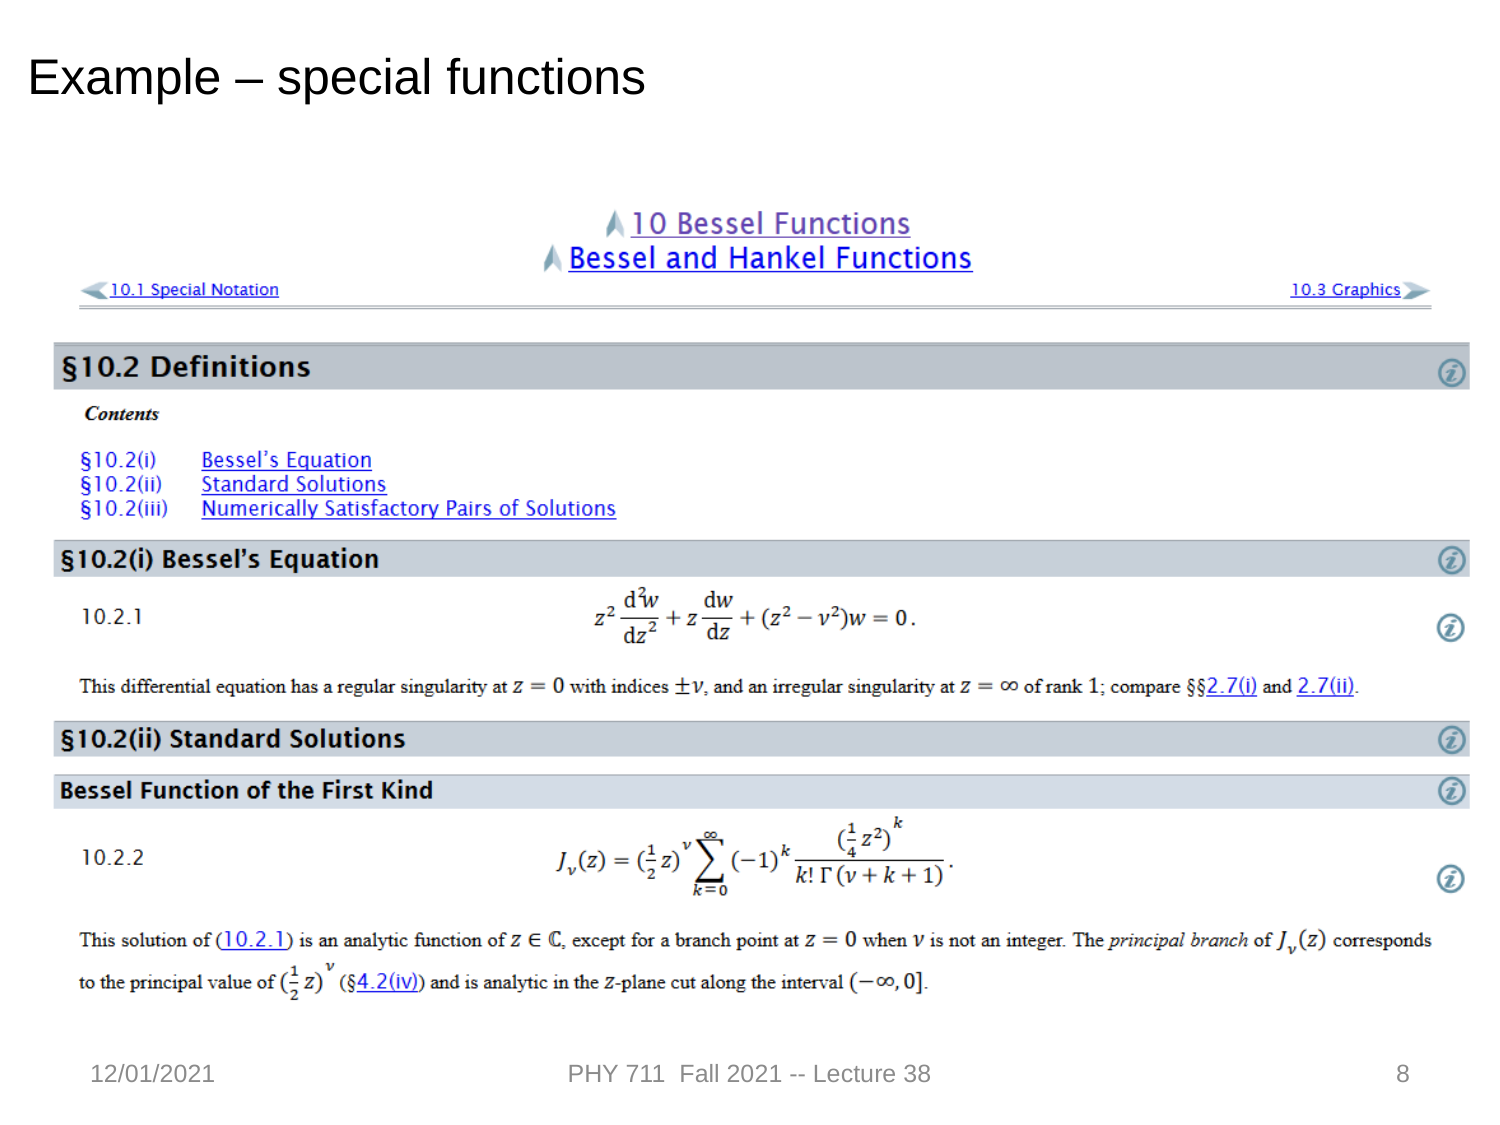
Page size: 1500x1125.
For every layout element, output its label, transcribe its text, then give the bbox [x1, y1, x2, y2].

slide_number 8 [1074, 1042, 1425, 1103]
picture [49, 187, 1475, 1009]
text_box Example – special functions [12, 37, 1338, 113]
footer PHY 711 Fall 2021 -- Lecture 38 [512, 1042, 988, 1103]
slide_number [75, 1042, 425, 1103]
